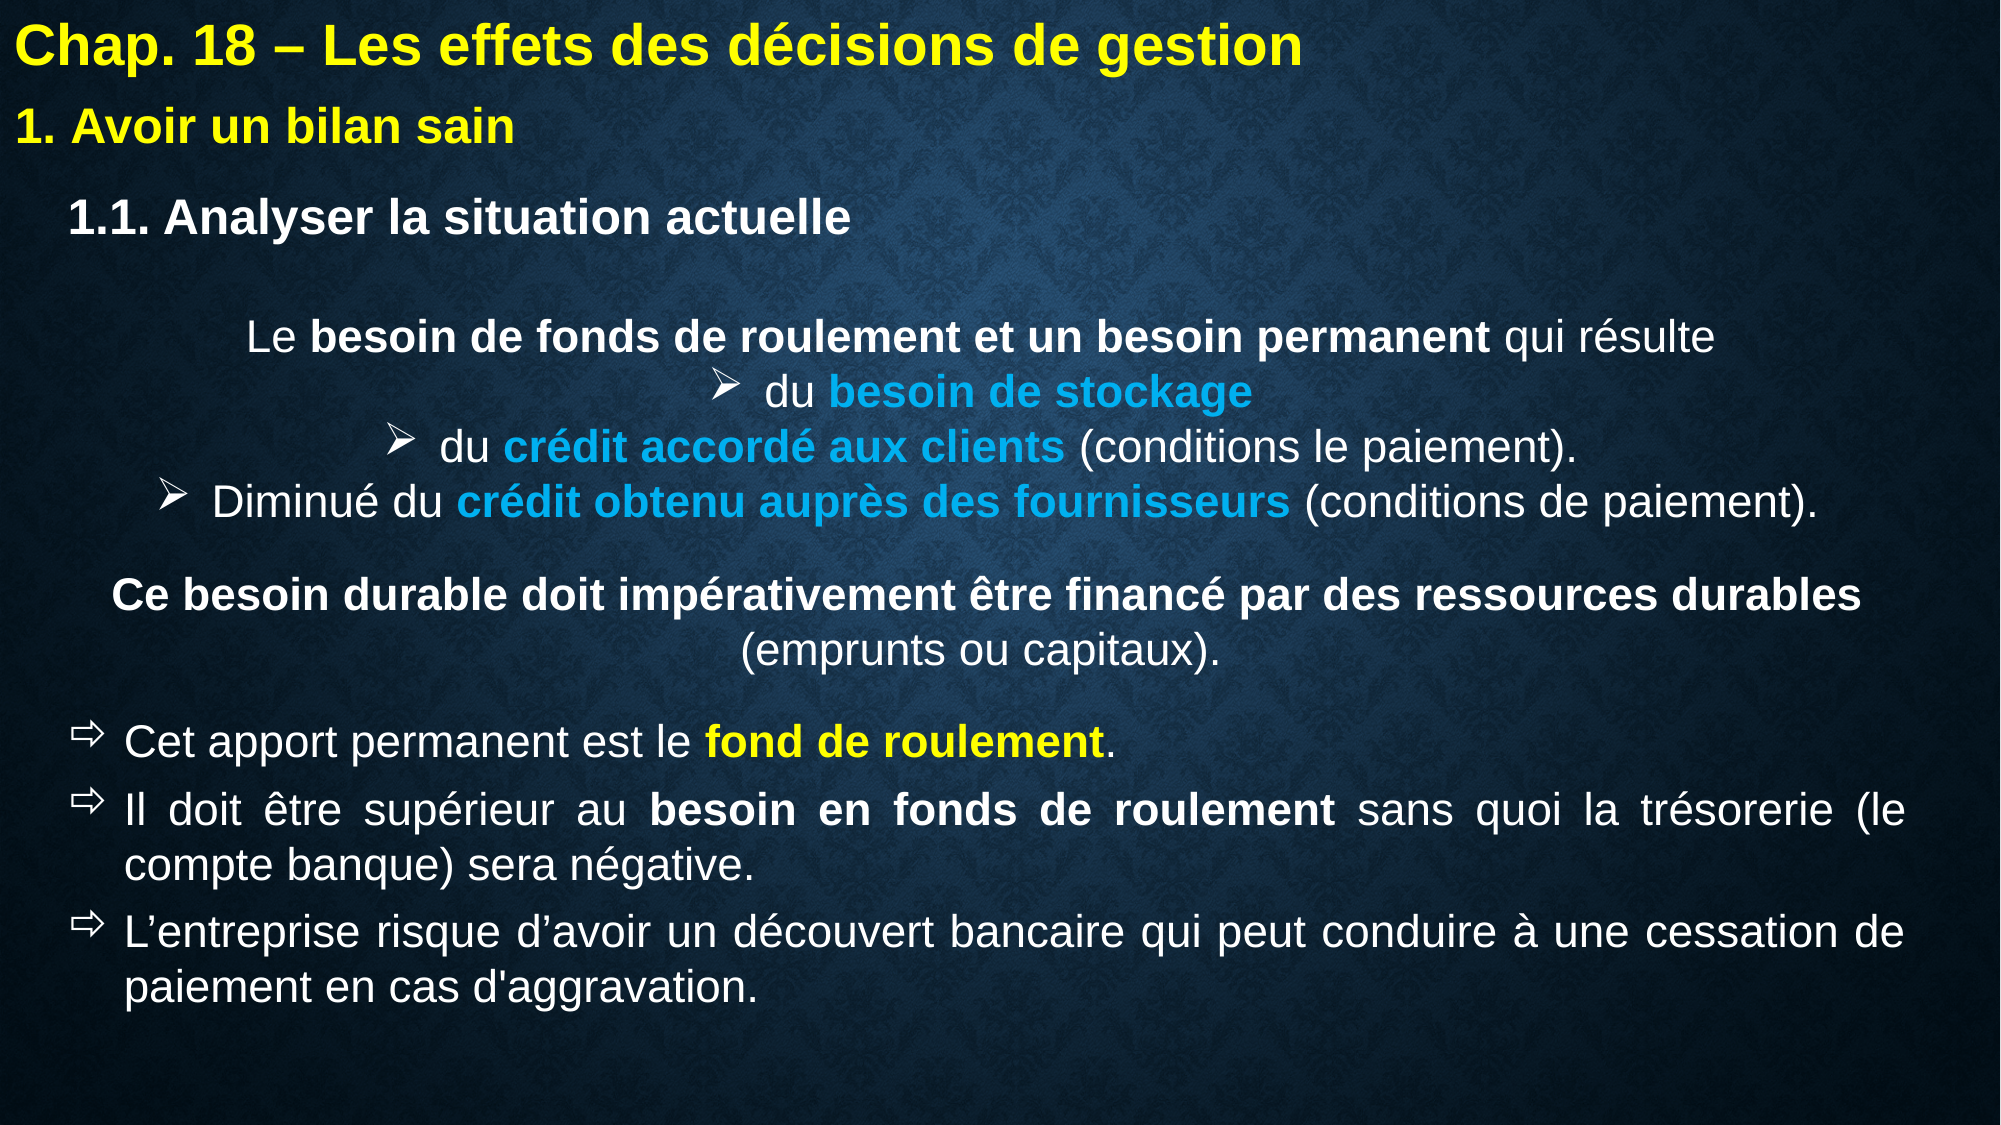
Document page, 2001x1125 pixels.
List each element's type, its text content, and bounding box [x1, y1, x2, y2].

text_box 1.1. Analyser la situation actuelle Le besoin de fonds de roulement et un besoin permanent qui résulte du besoin de stockage du crédit accordé aux clients (conditions le paiement). Diminué du crédit obtenu auprès des fournisseurs (conditions de paiement). Ce besoin durable doit impérativement être financé par des ressources durables (emprunts ou capitaux). Cet apport permanent est le fond de roulement. Il doit être supérieur au besoin en fonds de roulement sans quoi la trésorerie (le compte banque) sera négative. L’entreprise risque d’avoir un découvert bancaire qui peut conduire à une cessation de paiement en cas d'aggravation. [52, 177, 1922, 1020]
text_box 1. Avoir un bilan sain [0, 85, 1613, 161]
text_box Chap. 18 – Les effets des décisions de gestion [0, 0, 1385, 85]
